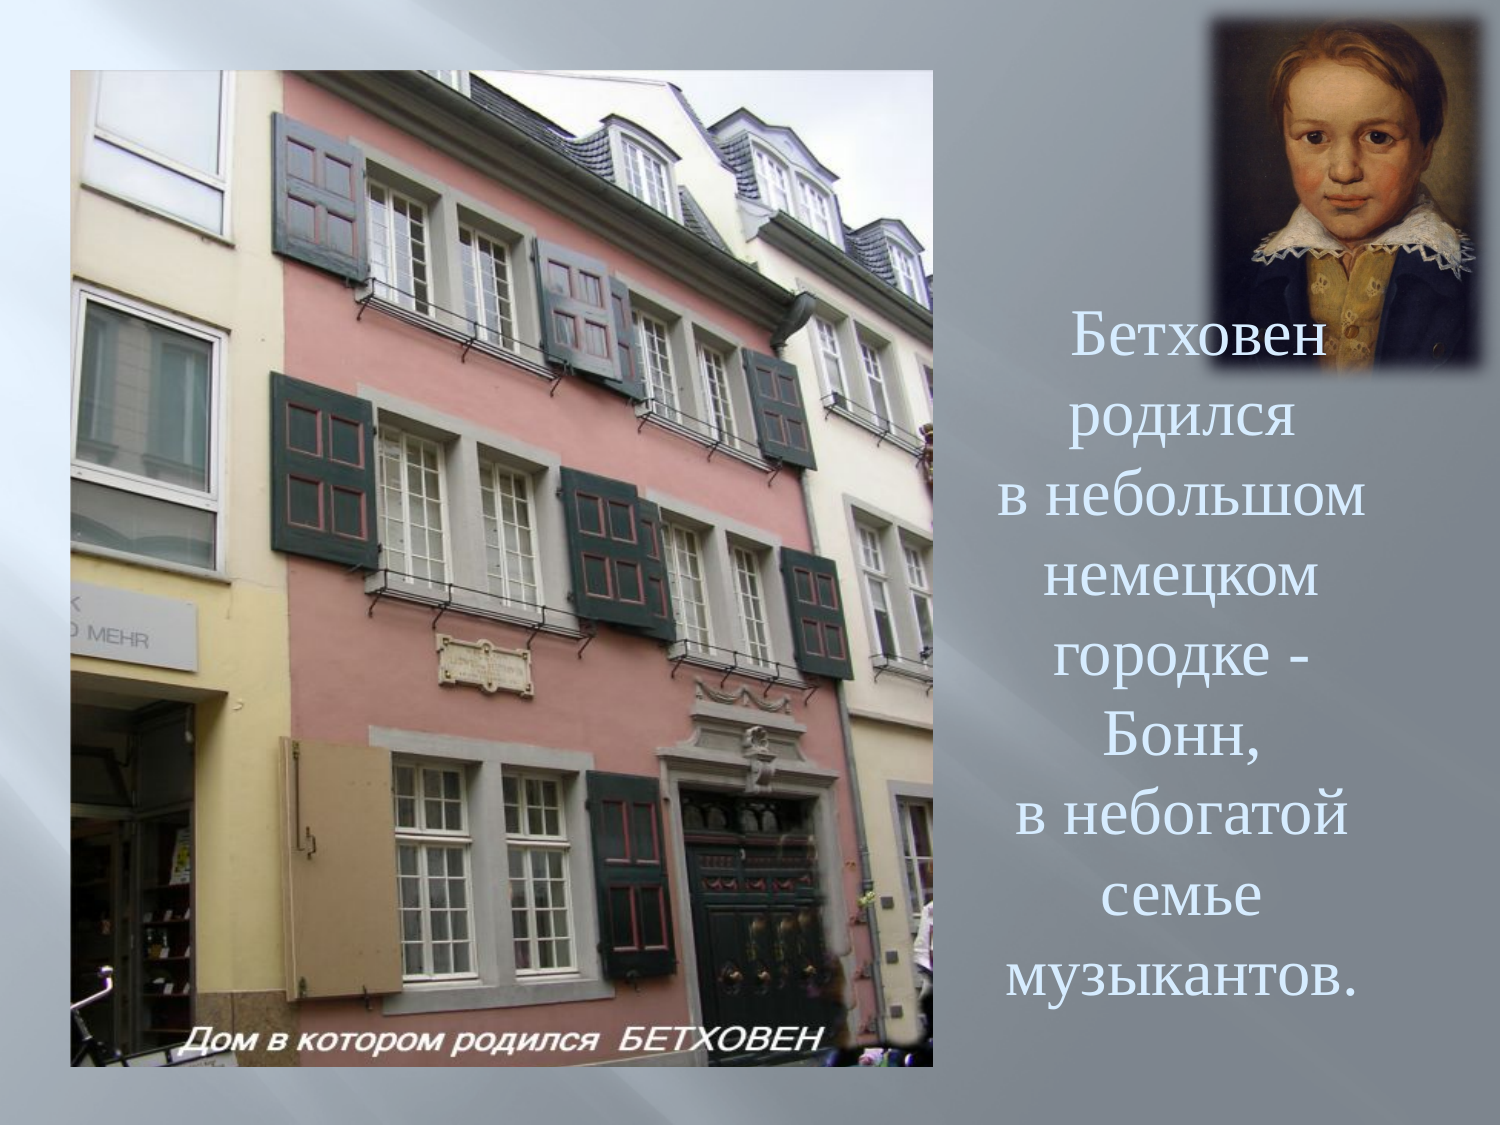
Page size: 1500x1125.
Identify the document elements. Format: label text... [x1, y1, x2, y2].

picture [1192, 0, 1500, 387]
picture [70, 70, 934, 1067]
text_box Бетховен родился в небольшом немецком городке -Бонн, в небогатой семье музыкантов. [976, 281, 1392, 1016]
